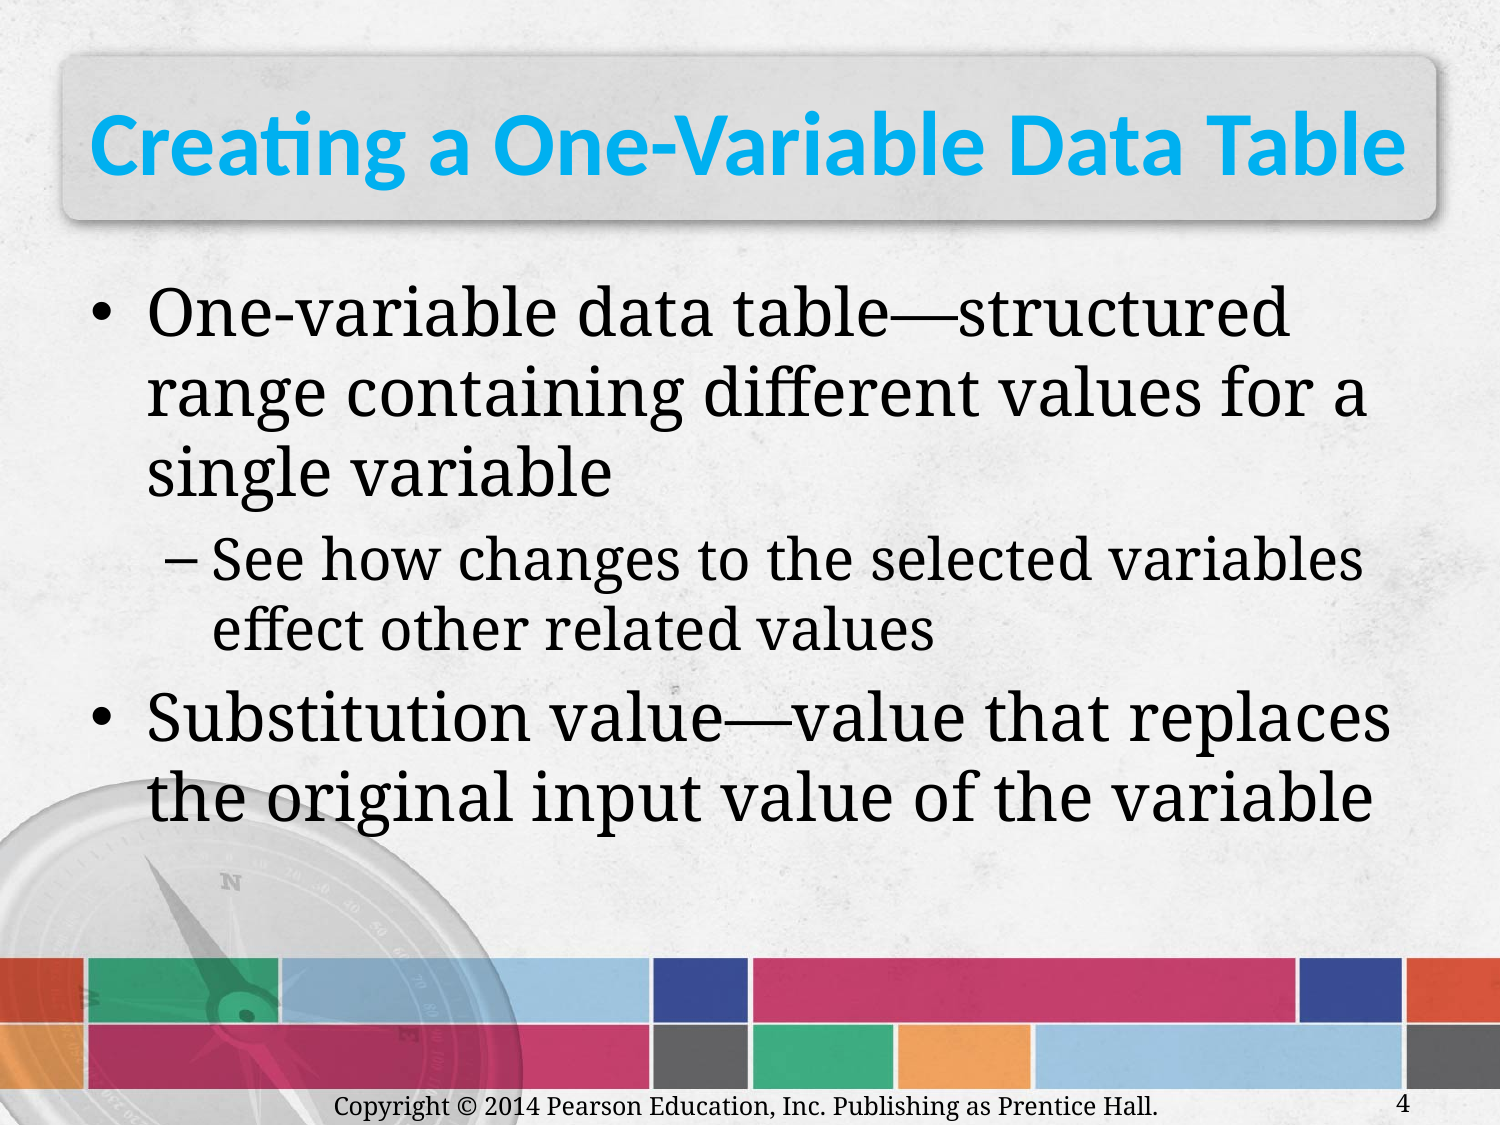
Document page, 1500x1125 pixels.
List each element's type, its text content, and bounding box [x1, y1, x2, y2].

slide_number 4 [1312, 1087, 1425, 1123]
picture [0, 0, 1500, 1125]
list One-variable data table—structured range containing different values for a single variable See how changes to the selected variables effect other related values Substitution value—value that replaces the original input value of the variable [75, 262, 1425, 1005]
footer Copyright © 2014 Pearson Education, Inc. Publishing as Prentice Hall. [300, 1087, 1200, 1125]
title Creating a One-Variable Data Table [62, 45, 1438, 233]
